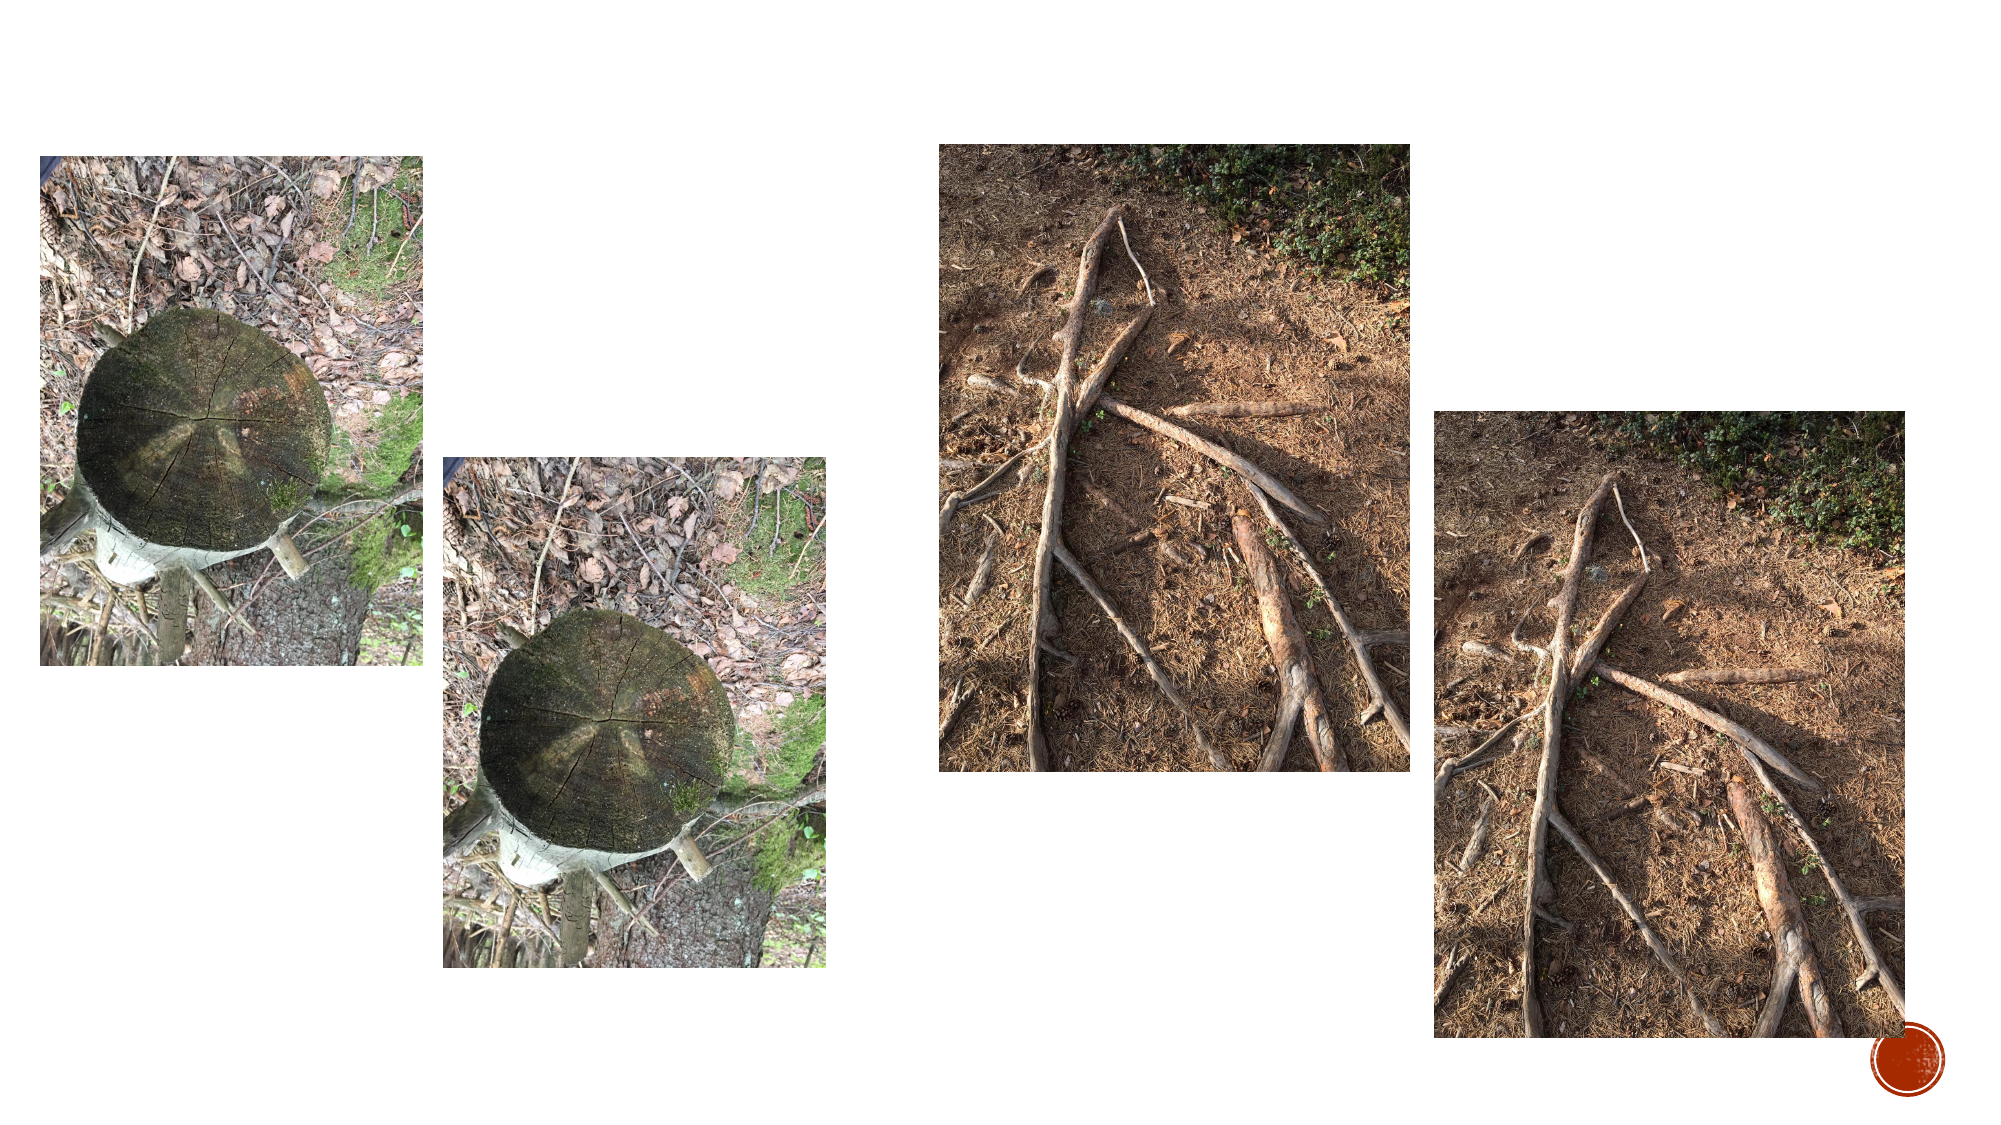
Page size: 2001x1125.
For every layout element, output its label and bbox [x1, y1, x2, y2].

picture [939, 144, 1410, 772]
picture [1434, 411, 1905, 1038]
picture [443, 457, 826, 968]
picture [40, 156, 423, 666]
